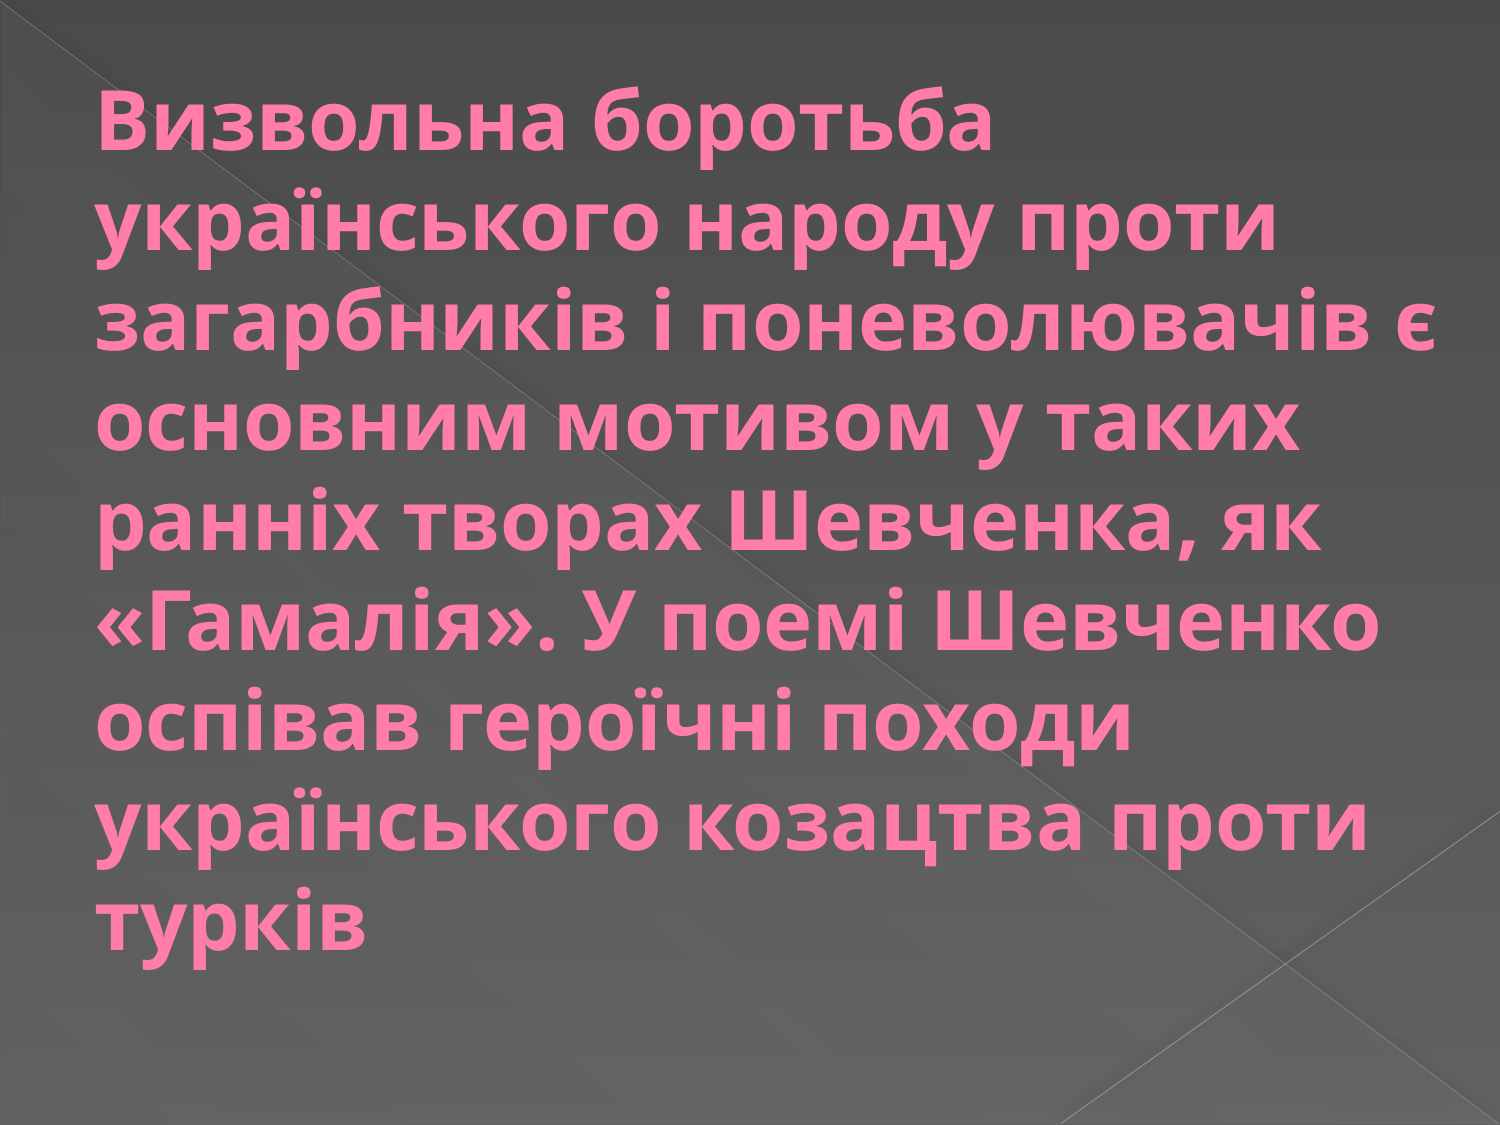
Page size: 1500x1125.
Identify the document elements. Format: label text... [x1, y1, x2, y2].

title Визвольна боротьба українського народу проти загарбників і поневолювачів є основним мотивом у таких ранніх творах Шевченка, як «Гамалія». У поемі Шевченко оспівав героїчні походи українського козацтва проти турків [0, 0, 1500, 1035]
